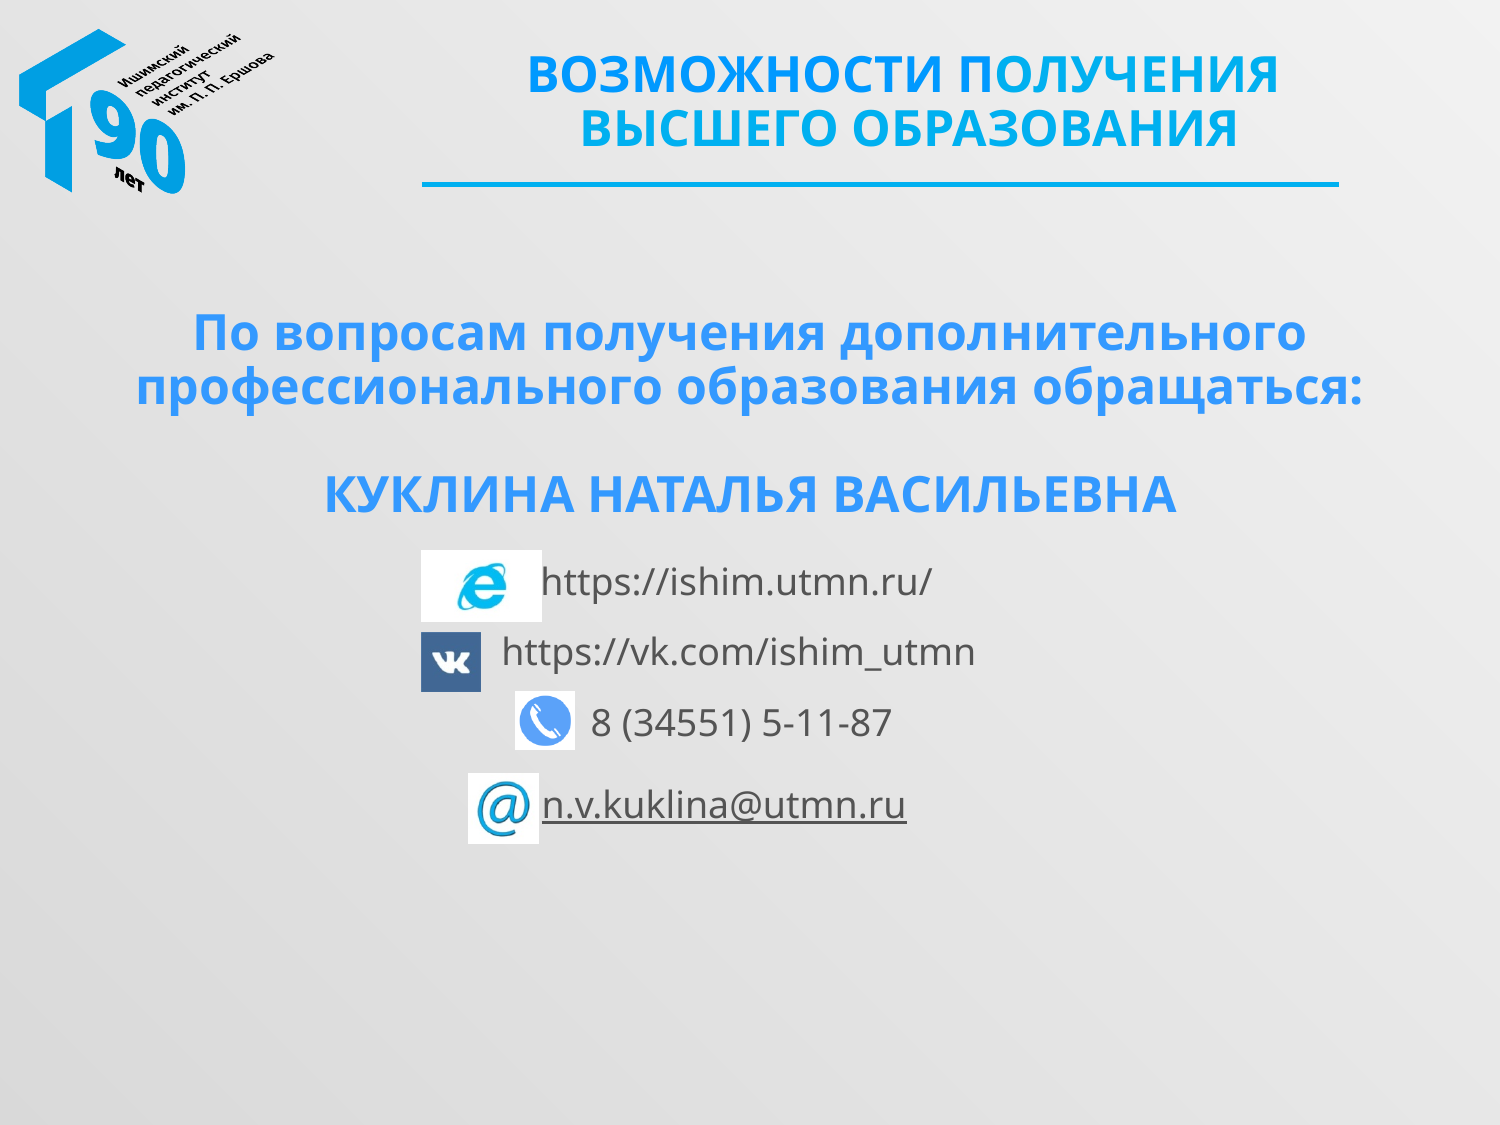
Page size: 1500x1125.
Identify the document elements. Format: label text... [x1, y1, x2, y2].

title ВОЗМОЖНОСТИ ПОЛУЧЕНИЯ ВЫСШЕГО ОБРАЗОВАНИЯ [376, 53, 1444, 165]
text_box 8 (34551) 5-11-87 [576, 691, 909, 752]
text_box n.v.kuklina@utmn.ru [540, 773, 932, 840]
text_box https://vk.com/ishim_utmn [486, 621, 992, 681]
text_box По вопросам получения дополнительного профессионального образования обращаться: КУКЛИНА НАТАЛЬЯ ВАСИЛЬЕВНА [22, 299, 1478, 531]
picture [0, 0, 294, 226]
picture [421, 632, 481, 692]
picture [515, 691, 575, 751]
text_box https://ishim.utmn.ru/ [542, 550, 948, 611]
picture [468, 773, 540, 844]
picture [421, 550, 542, 622]
